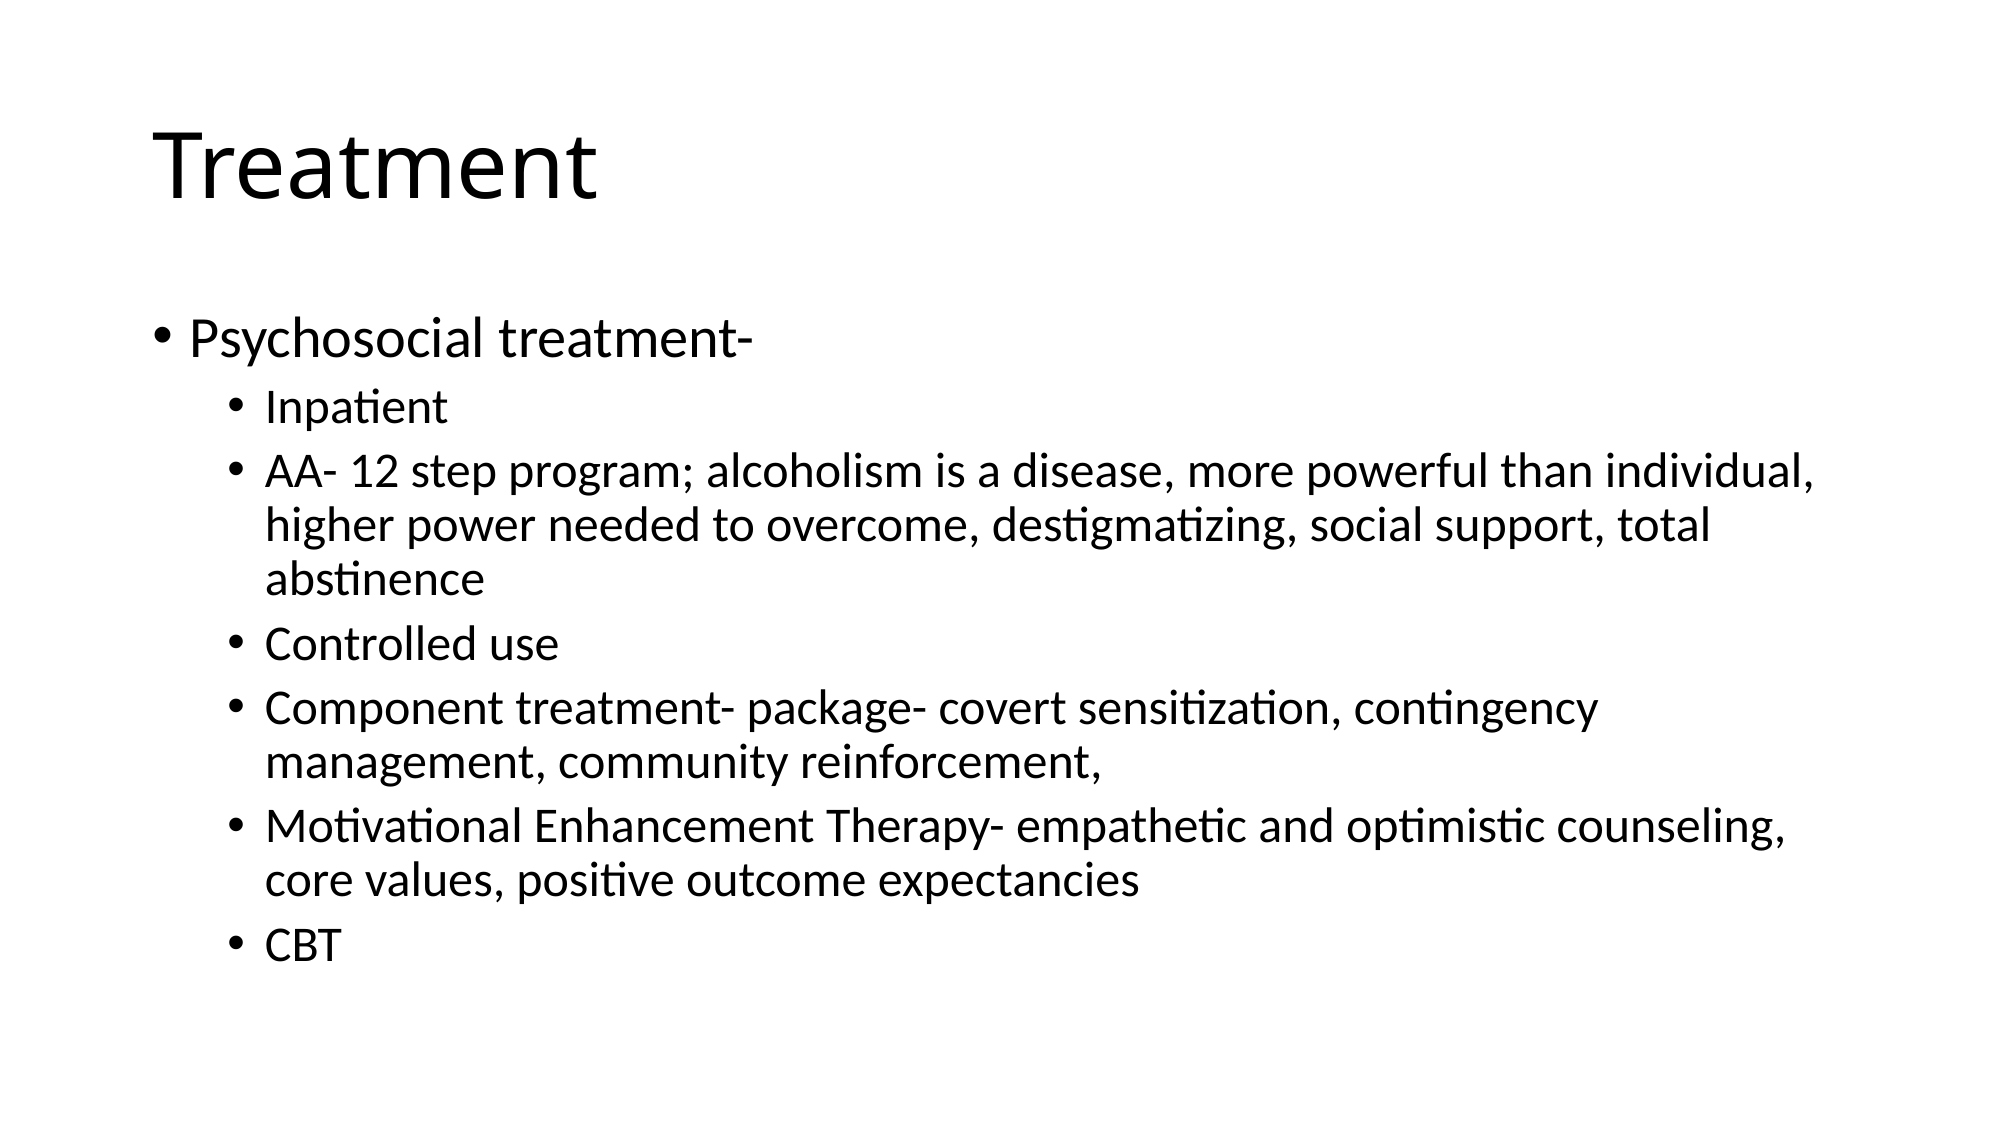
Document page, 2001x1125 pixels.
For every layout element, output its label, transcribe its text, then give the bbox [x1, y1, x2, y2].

title Treatment [137, 59, 1863, 278]
list Psychosocial treatment- Inpatient AA- 12 step program; alcoholism is a disease, more powerful than individual, higher power needed to overcome, destigmatizing, social support, total abstinence Controlled use Component treatment- package- covert sensitization, contingency management, community reinforcement, Motivational Enhancement Therapy- empathetic and optimistic counseling, core values, positive outcome expectancies CBT [137, 299, 1863, 1014]
